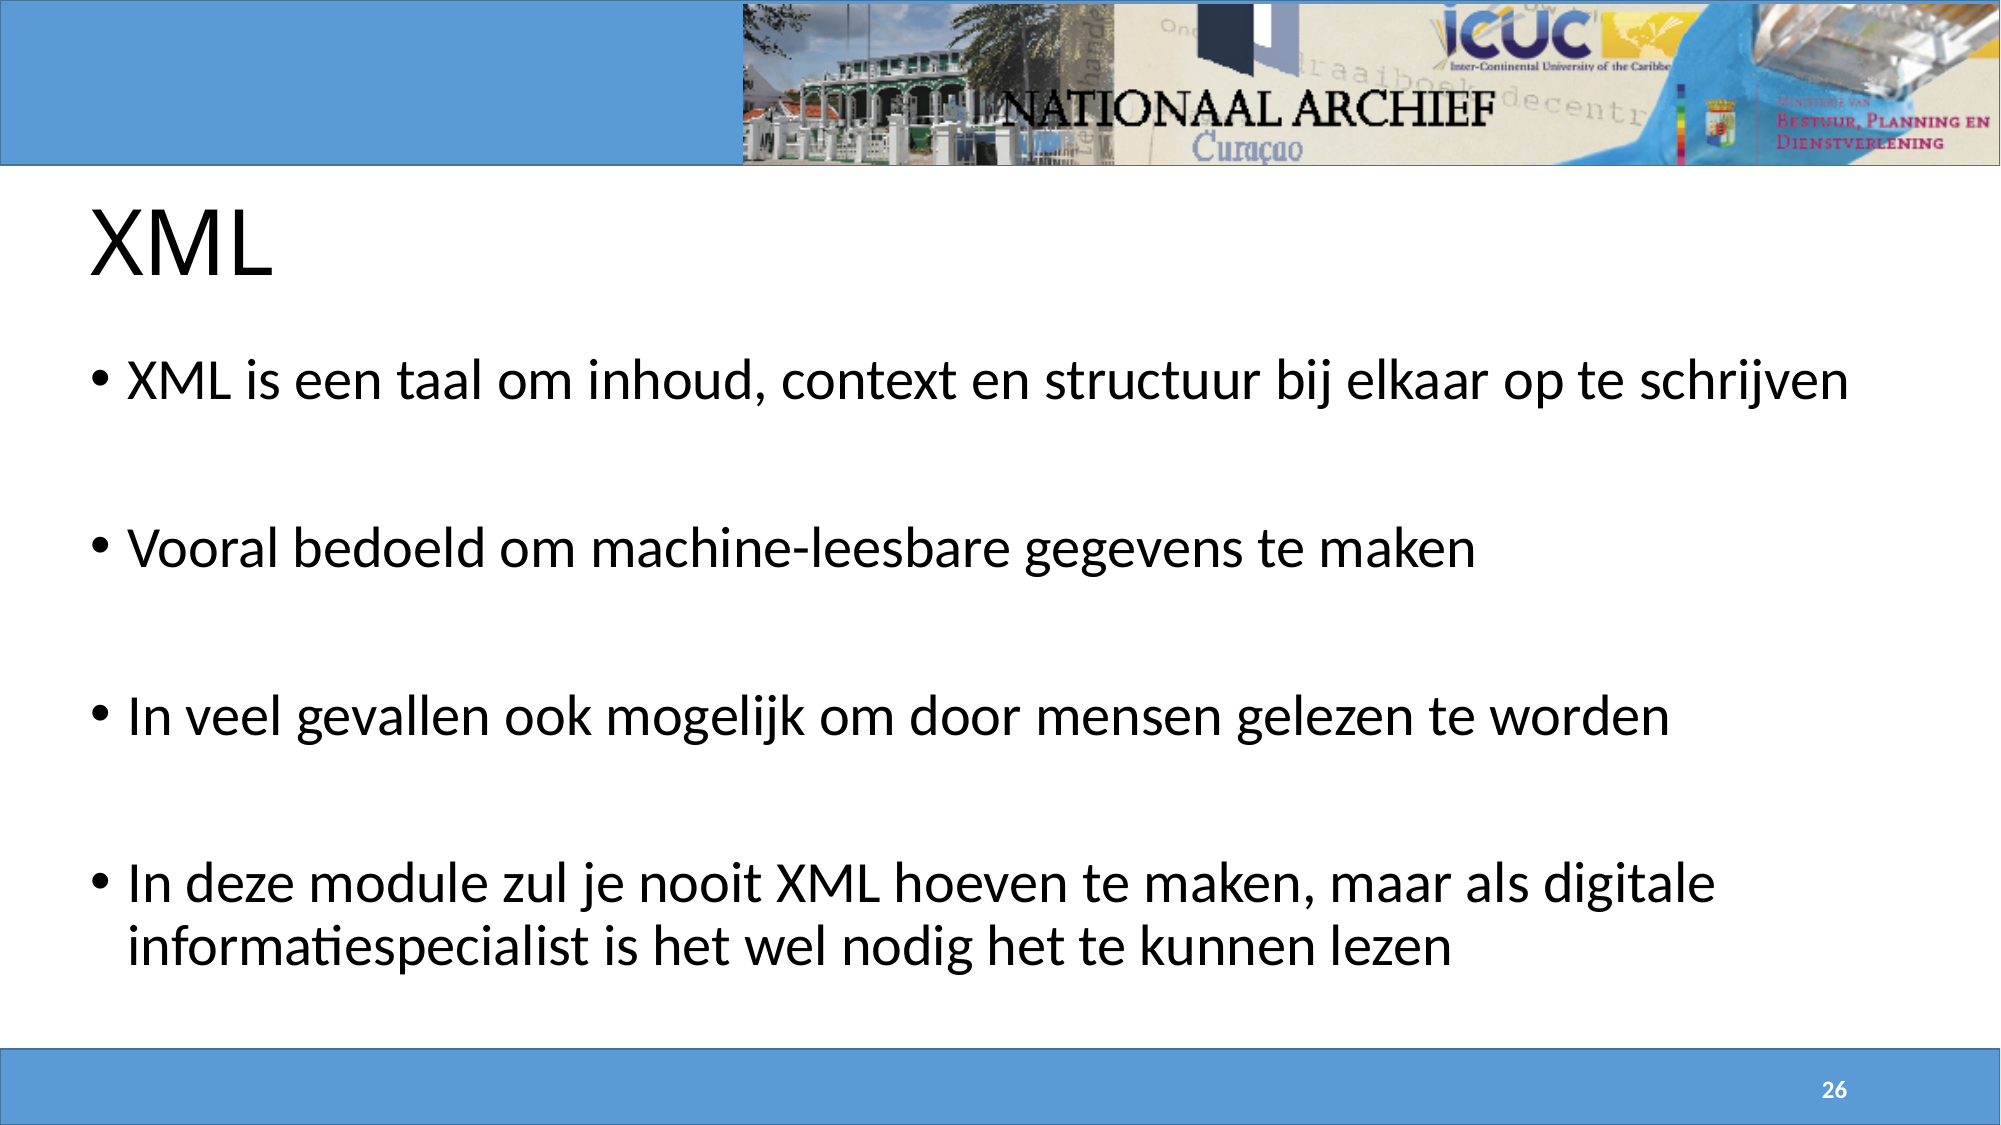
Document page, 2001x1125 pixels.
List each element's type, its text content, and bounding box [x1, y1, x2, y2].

slide_number 26 [1412, 1051, 1863, 1125]
title XML [75, 174, 1924, 318]
list XML is een taal om inhoud, context en structuur bij elkaar op te schrijven Vooral bedoeld om machine-leesbare gegevens te maken In veel gevallen ook mogelijk om door mensen gelezen te worden In deze module zul je nooit XML hoeven te maken, maar als digitale informatiespecialist is het wel nodig het te kunnen lezen [75, 341, 1926, 1050]
picture [743, 4, 1999, 165]
